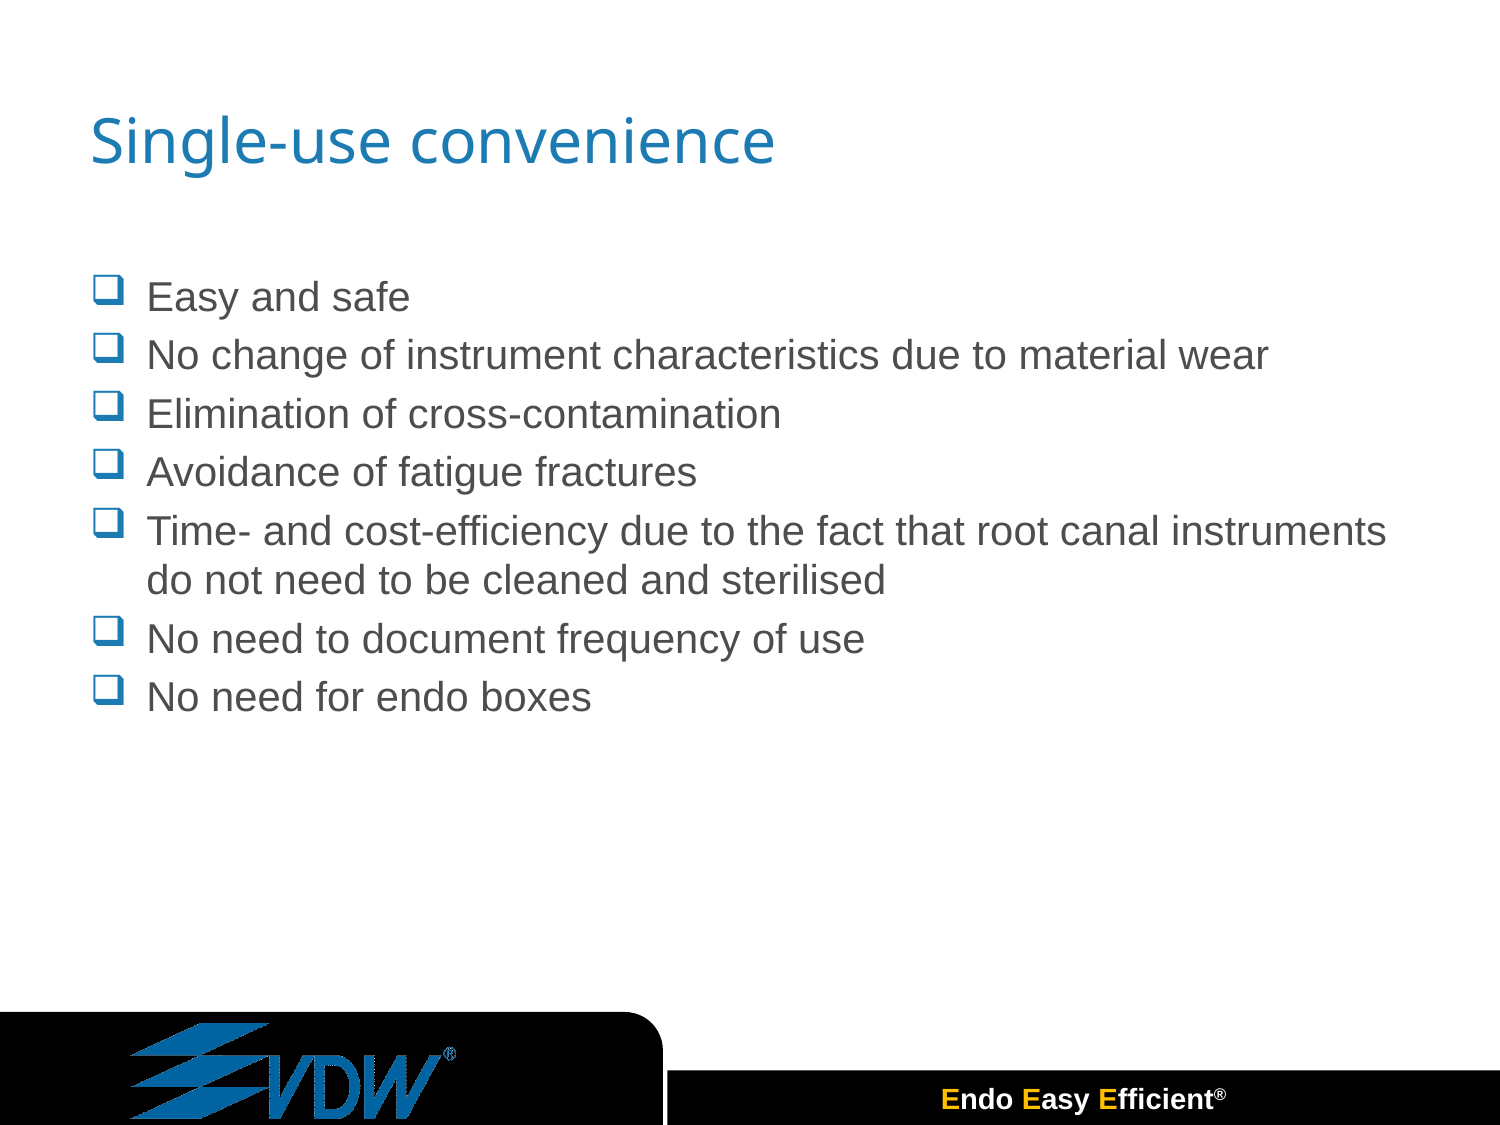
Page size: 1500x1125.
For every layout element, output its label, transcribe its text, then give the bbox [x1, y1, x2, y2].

list Easy and safe No change of instrument characteristics due to material wear Elimination of cross-contamination Avoidance of fatigue fractures Time- and cost-efficiency due to the fact that root canal instruments do not need to be cleaned and sterilised No need to document frequency of use No need for endo boxes [75, 262, 1425, 1005]
title Single-use convenience [75, 45, 1425, 233]
picture [130, 1023, 456, 1119]
